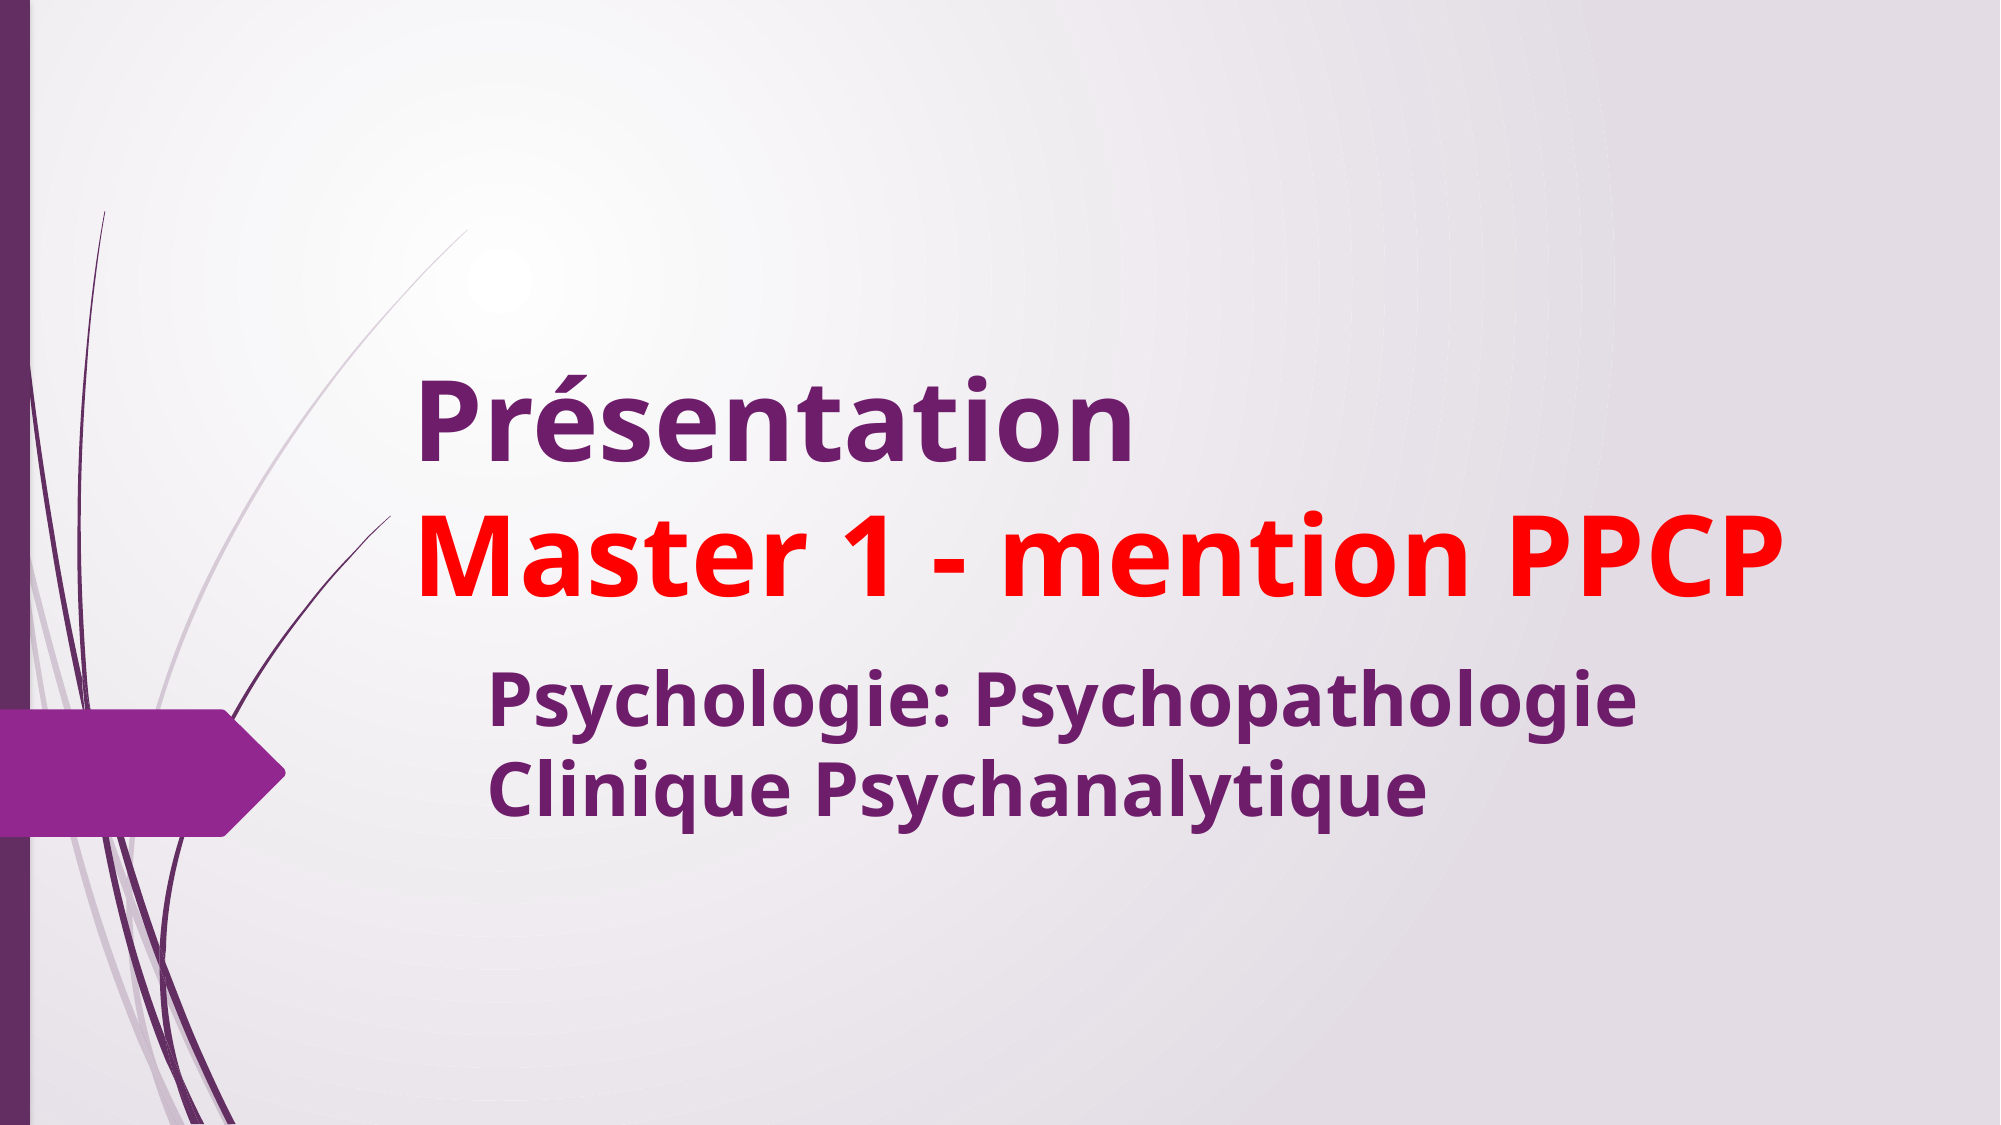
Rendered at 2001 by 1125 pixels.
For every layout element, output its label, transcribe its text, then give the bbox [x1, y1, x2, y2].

title Présentation Master 1 - mention PPCP [412, 262, 1888, 620]
subtitle Psychologie: Psychopathologie Clinique Psychanalytique [448, 651, 1912, 837]
